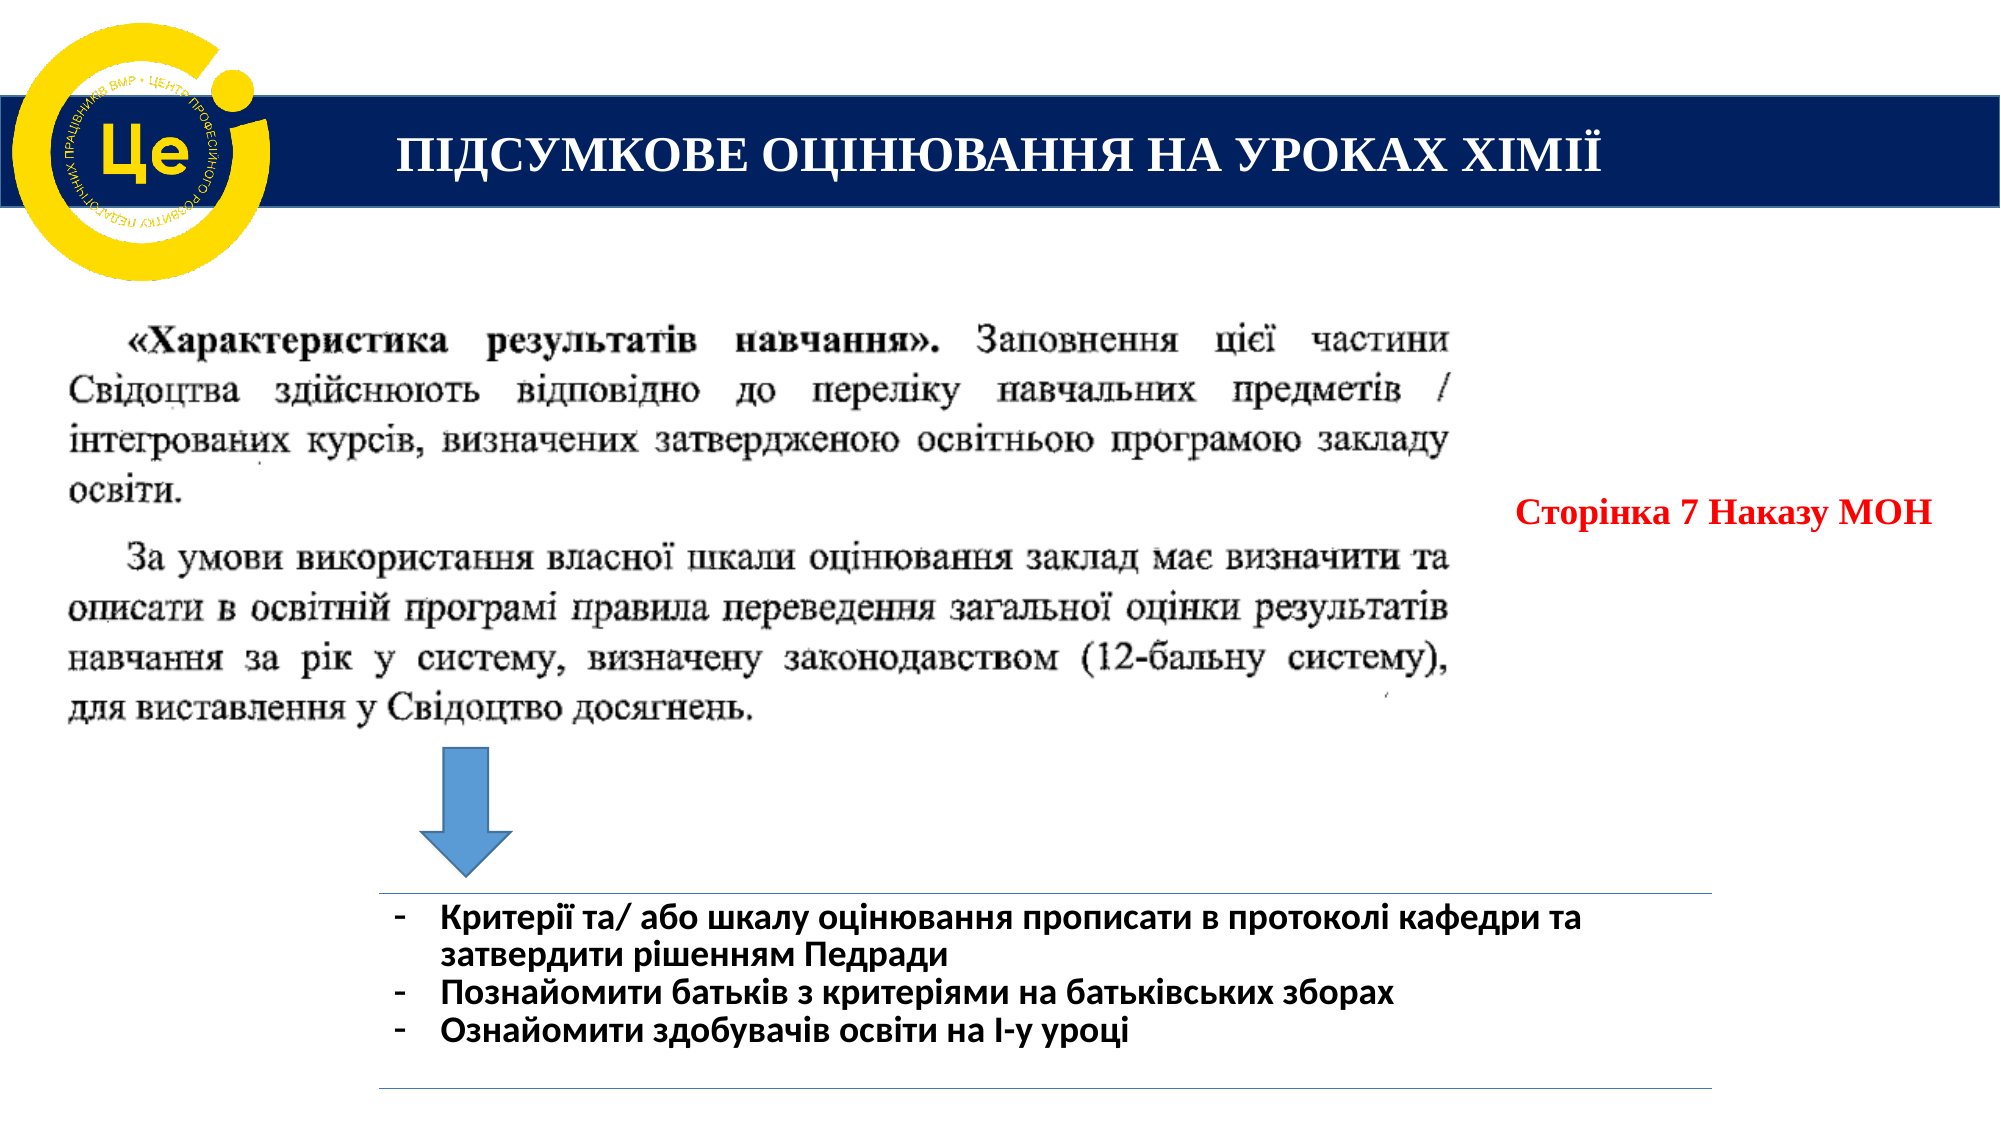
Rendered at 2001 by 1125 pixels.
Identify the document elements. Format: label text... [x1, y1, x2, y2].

picture [12, 23, 270, 281]
text_box Сторінка 7 Наказу МОН [1500, 479, 1967, 540]
text_box ПІДСУМКОВЕ ОЦІНЮВАННЯ НА УРОКАХ ХІМІЇ [270, 95, 2000, 208]
picture [59, 313, 1462, 748]
table_header Критерії та/ або шкалу оцінювання прописати в протоколі кафедри та затвердити рішенням Педради Познайомити батьків з критеріями на батьківських зборах Ознайомити здобувачів освіти на І-у уроці [379, 894, 1712, 1088]
text_box [418, 748, 514, 879]
text_box ПІДСУМКОВЕ ОЦІНЮВАННЯ НА УРОКАХ ХІМІЇ [0, 95, 12, 208]
